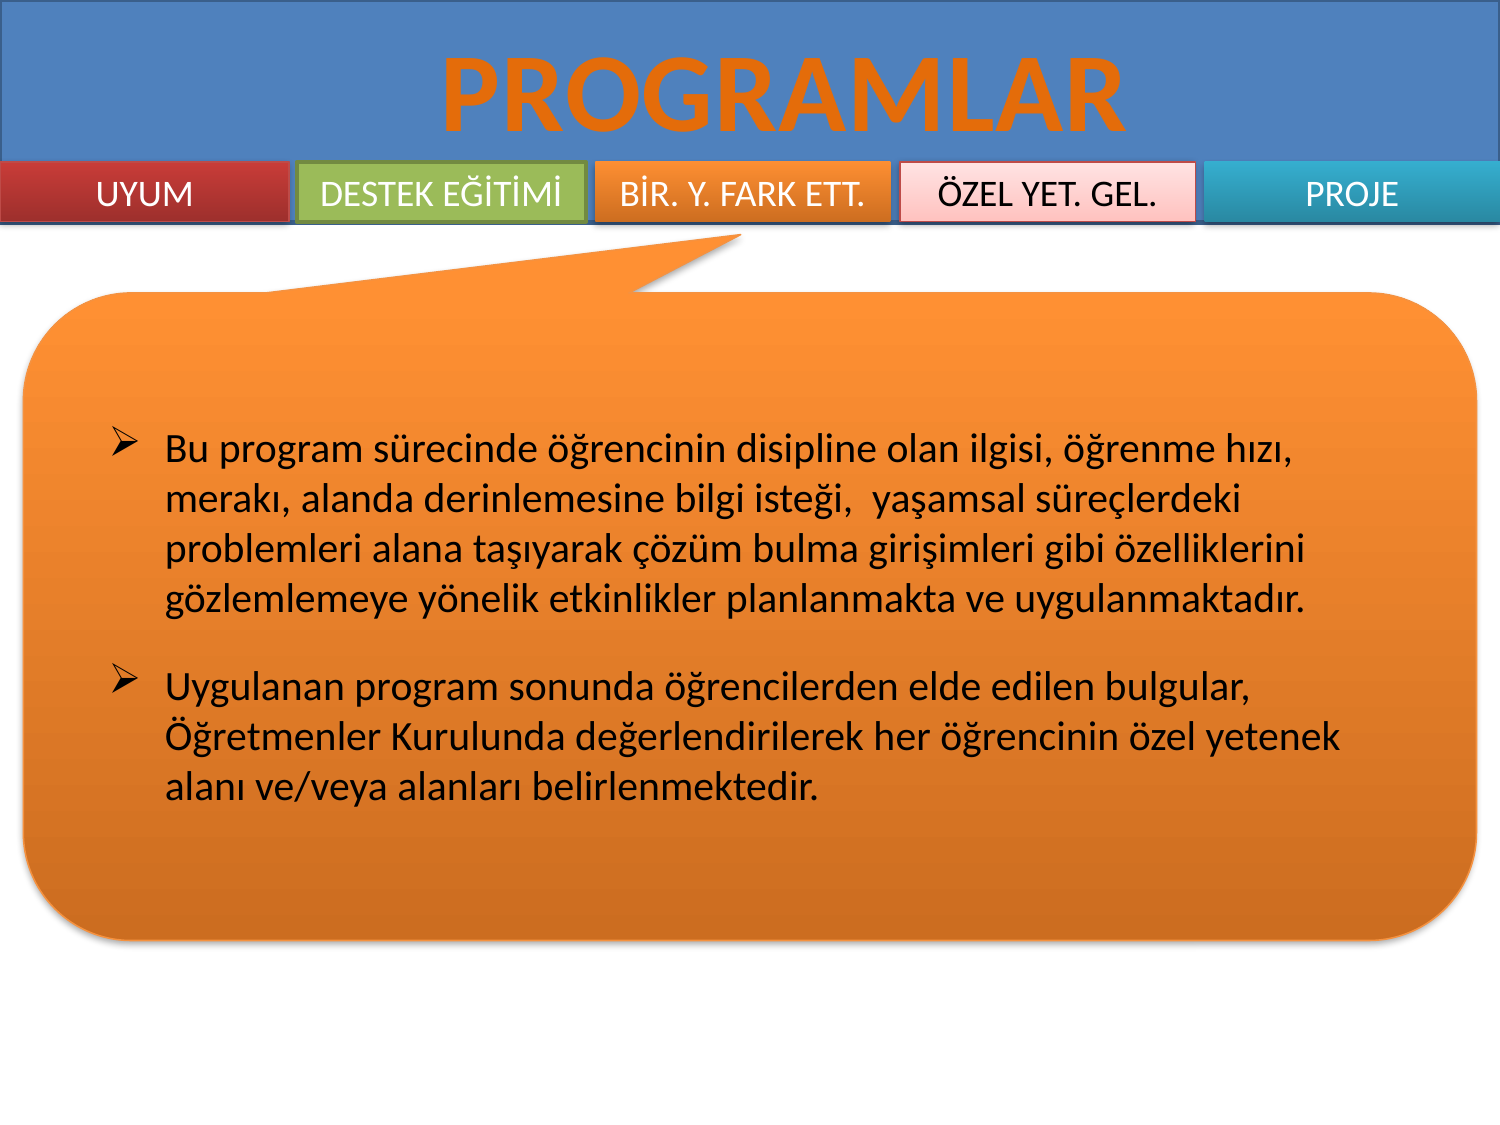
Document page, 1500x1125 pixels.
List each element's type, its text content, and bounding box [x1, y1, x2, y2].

text_box [22, 233, 1478, 942]
text_box PROJE [1204, 161, 1500, 222]
text_box UYUM [0, 161, 290, 222]
text_box BİR. Y. FARK ETT. [595, 162, 891, 222]
text_box PROGRAMLAR [425, 11, 1144, 162]
text_box ÖZEL YET. GEL. [899, 161, 1196, 222]
text_box Bu program sürecinde öğrencinin disipline olan ilgisi, öğrenme hızı, merakı, alanda derinlemesine bilgi isteği, yaşamsal süreçlerdeki problemleri alana taşıyarak çözüm bulma girişimleri gibi özelliklerini gözlemlemeye yönelik etkinlikler planlanmakta ve uygulanmaktadır. Uygulanan program sonunda öğrencilerden elde edilen bulgular, Öğretmenler Kurulunda değerlendirilerek her öğrencinin özel yetenek alanı ve/veya alanları belirlenmektedir. [93, 316, 1407, 867]
text_box [0, 0, 1500, 225]
text_box DESTEK EĞİTİMİ [295, 160, 588, 224]
